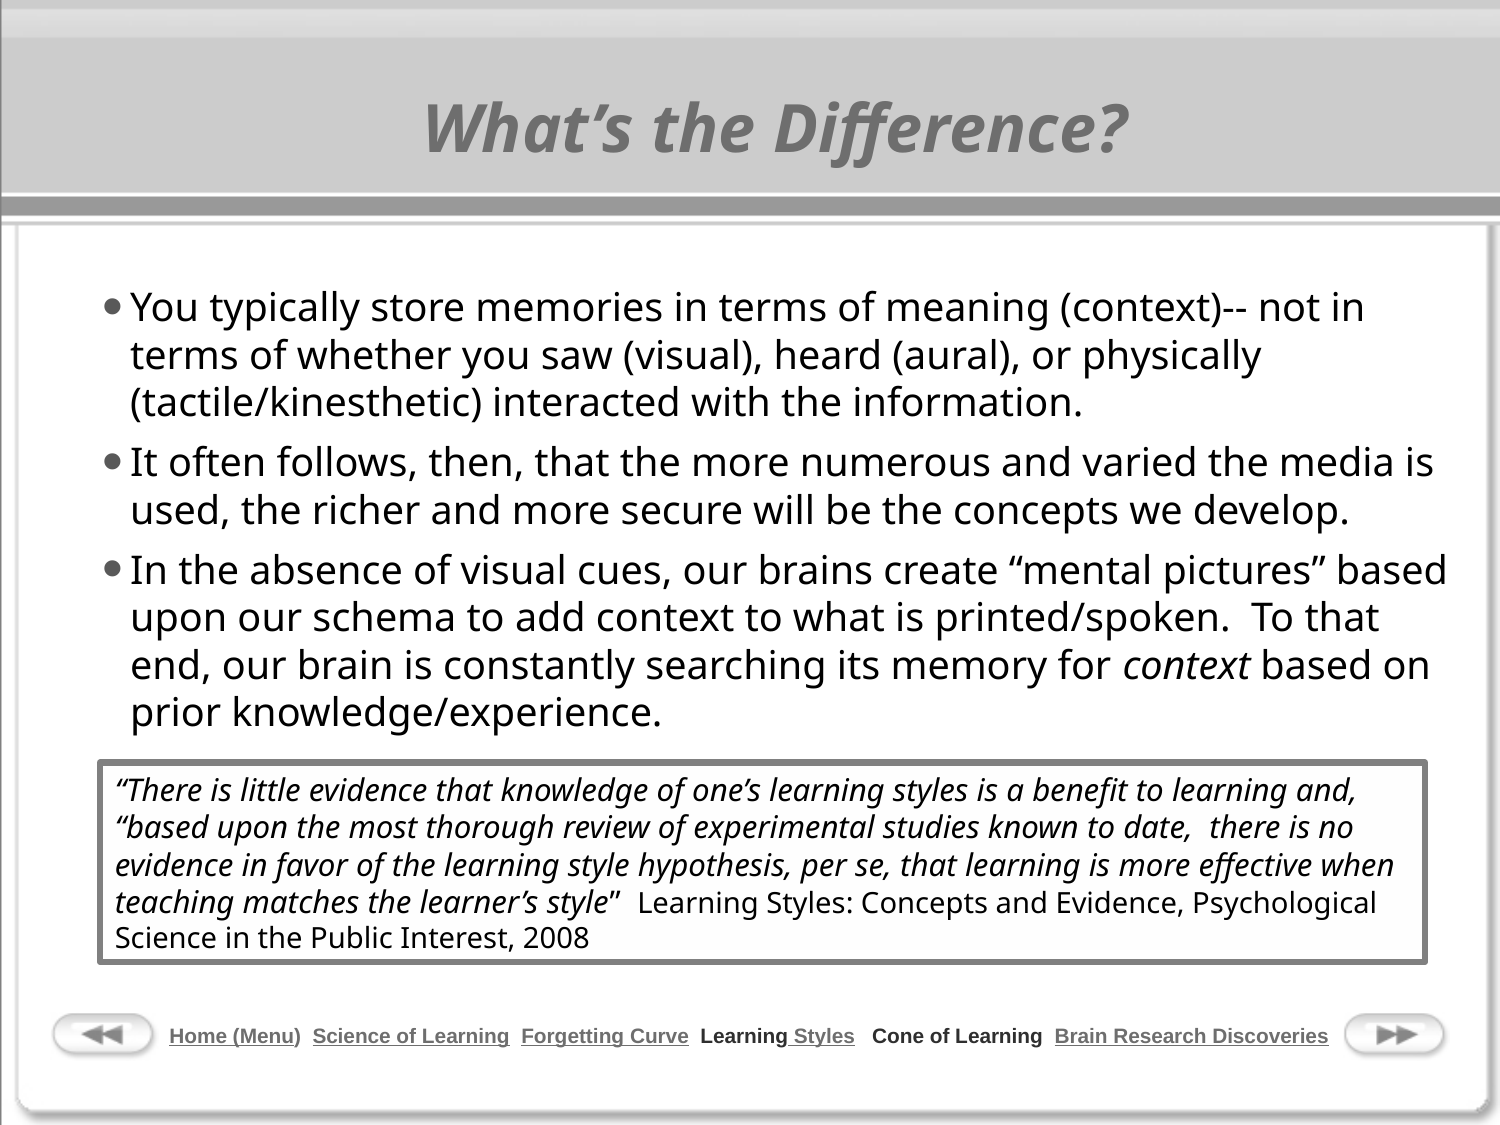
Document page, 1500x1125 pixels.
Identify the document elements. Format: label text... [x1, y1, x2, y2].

title What’s the Difference? [262, 87, 1288, 188]
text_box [49, 1012, 1451, 1076]
text_box “There is little evidence that knowledge of one’s learning styles is a benefit to learning and, “based upon the most thorough review of experimental studies known to date, there is no evidence in favor of the learning style hypothesis, per se, that learning is more effective when teaching matches the learner’s style” Learning Styles: Concepts and Evidence, Psychological Science in the Public Interest, 2008 [99, 762, 1425, 962]
text_box You typically store memories in terms of meaning (context)-- not in terms of whether you saw (visual), heard (aural), or physically (tactile/kinesthetic) interacted with the information. It often follows, then, that the more numerous and varied the media is used, the richer and more secure will be the concepts we develop. In the absence of visual cues, our brains create “mental pictures” based upon our schema to add context to what is printed/spoken. To that end, our brain is constantly searching its memory for context based on prior knowledge/experience. [87, 274, 1475, 888]
picture [0, 0, 1500, 1125]
